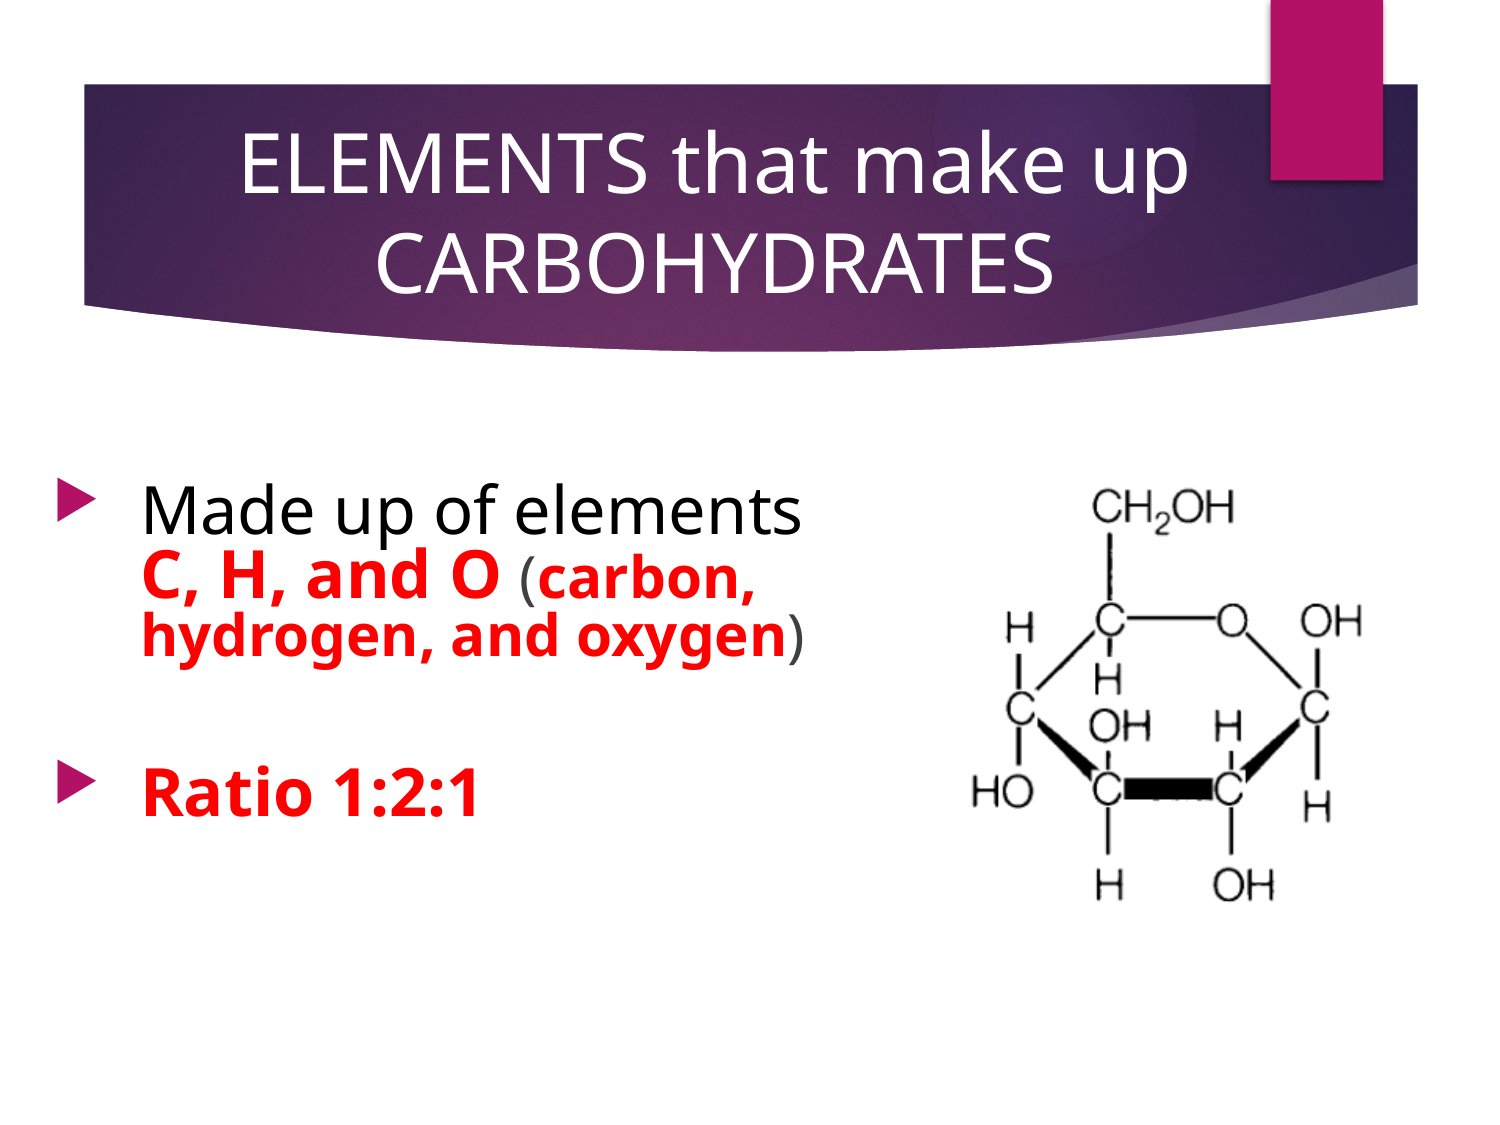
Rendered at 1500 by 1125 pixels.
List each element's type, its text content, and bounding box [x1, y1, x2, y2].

title ELEMENTS that make up CARBOHYDRATES [141, 152, 1288, 269]
list Made up of elements C, H, and O (carbon, hydrogen, and oxygen) Ratio 1:2:1 [37, 375, 863, 1067]
picture [949, 463, 1390, 926]
